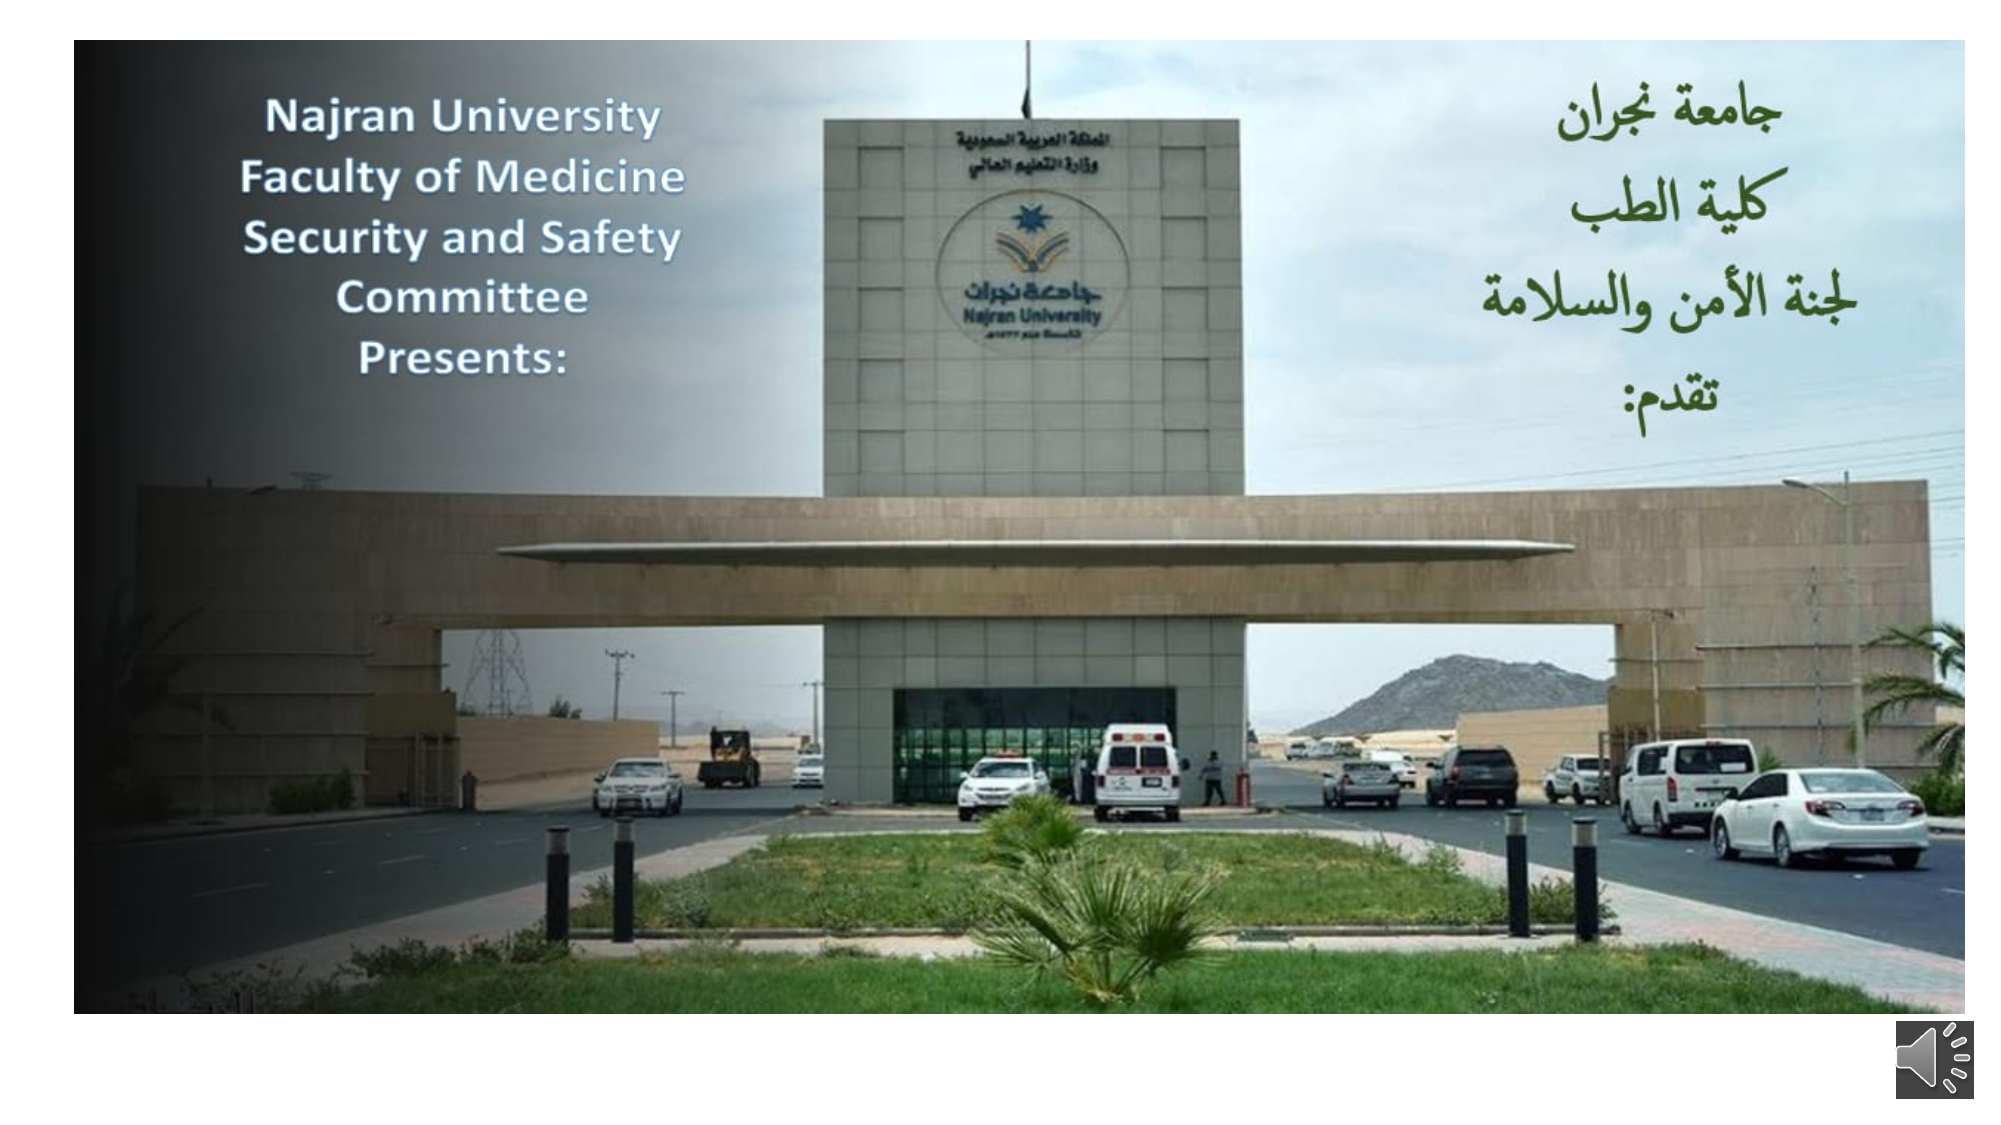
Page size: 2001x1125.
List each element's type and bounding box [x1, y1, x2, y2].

picture [1894, 1019, 1975, 1100]
list [74, 41, 1965, 1014]
